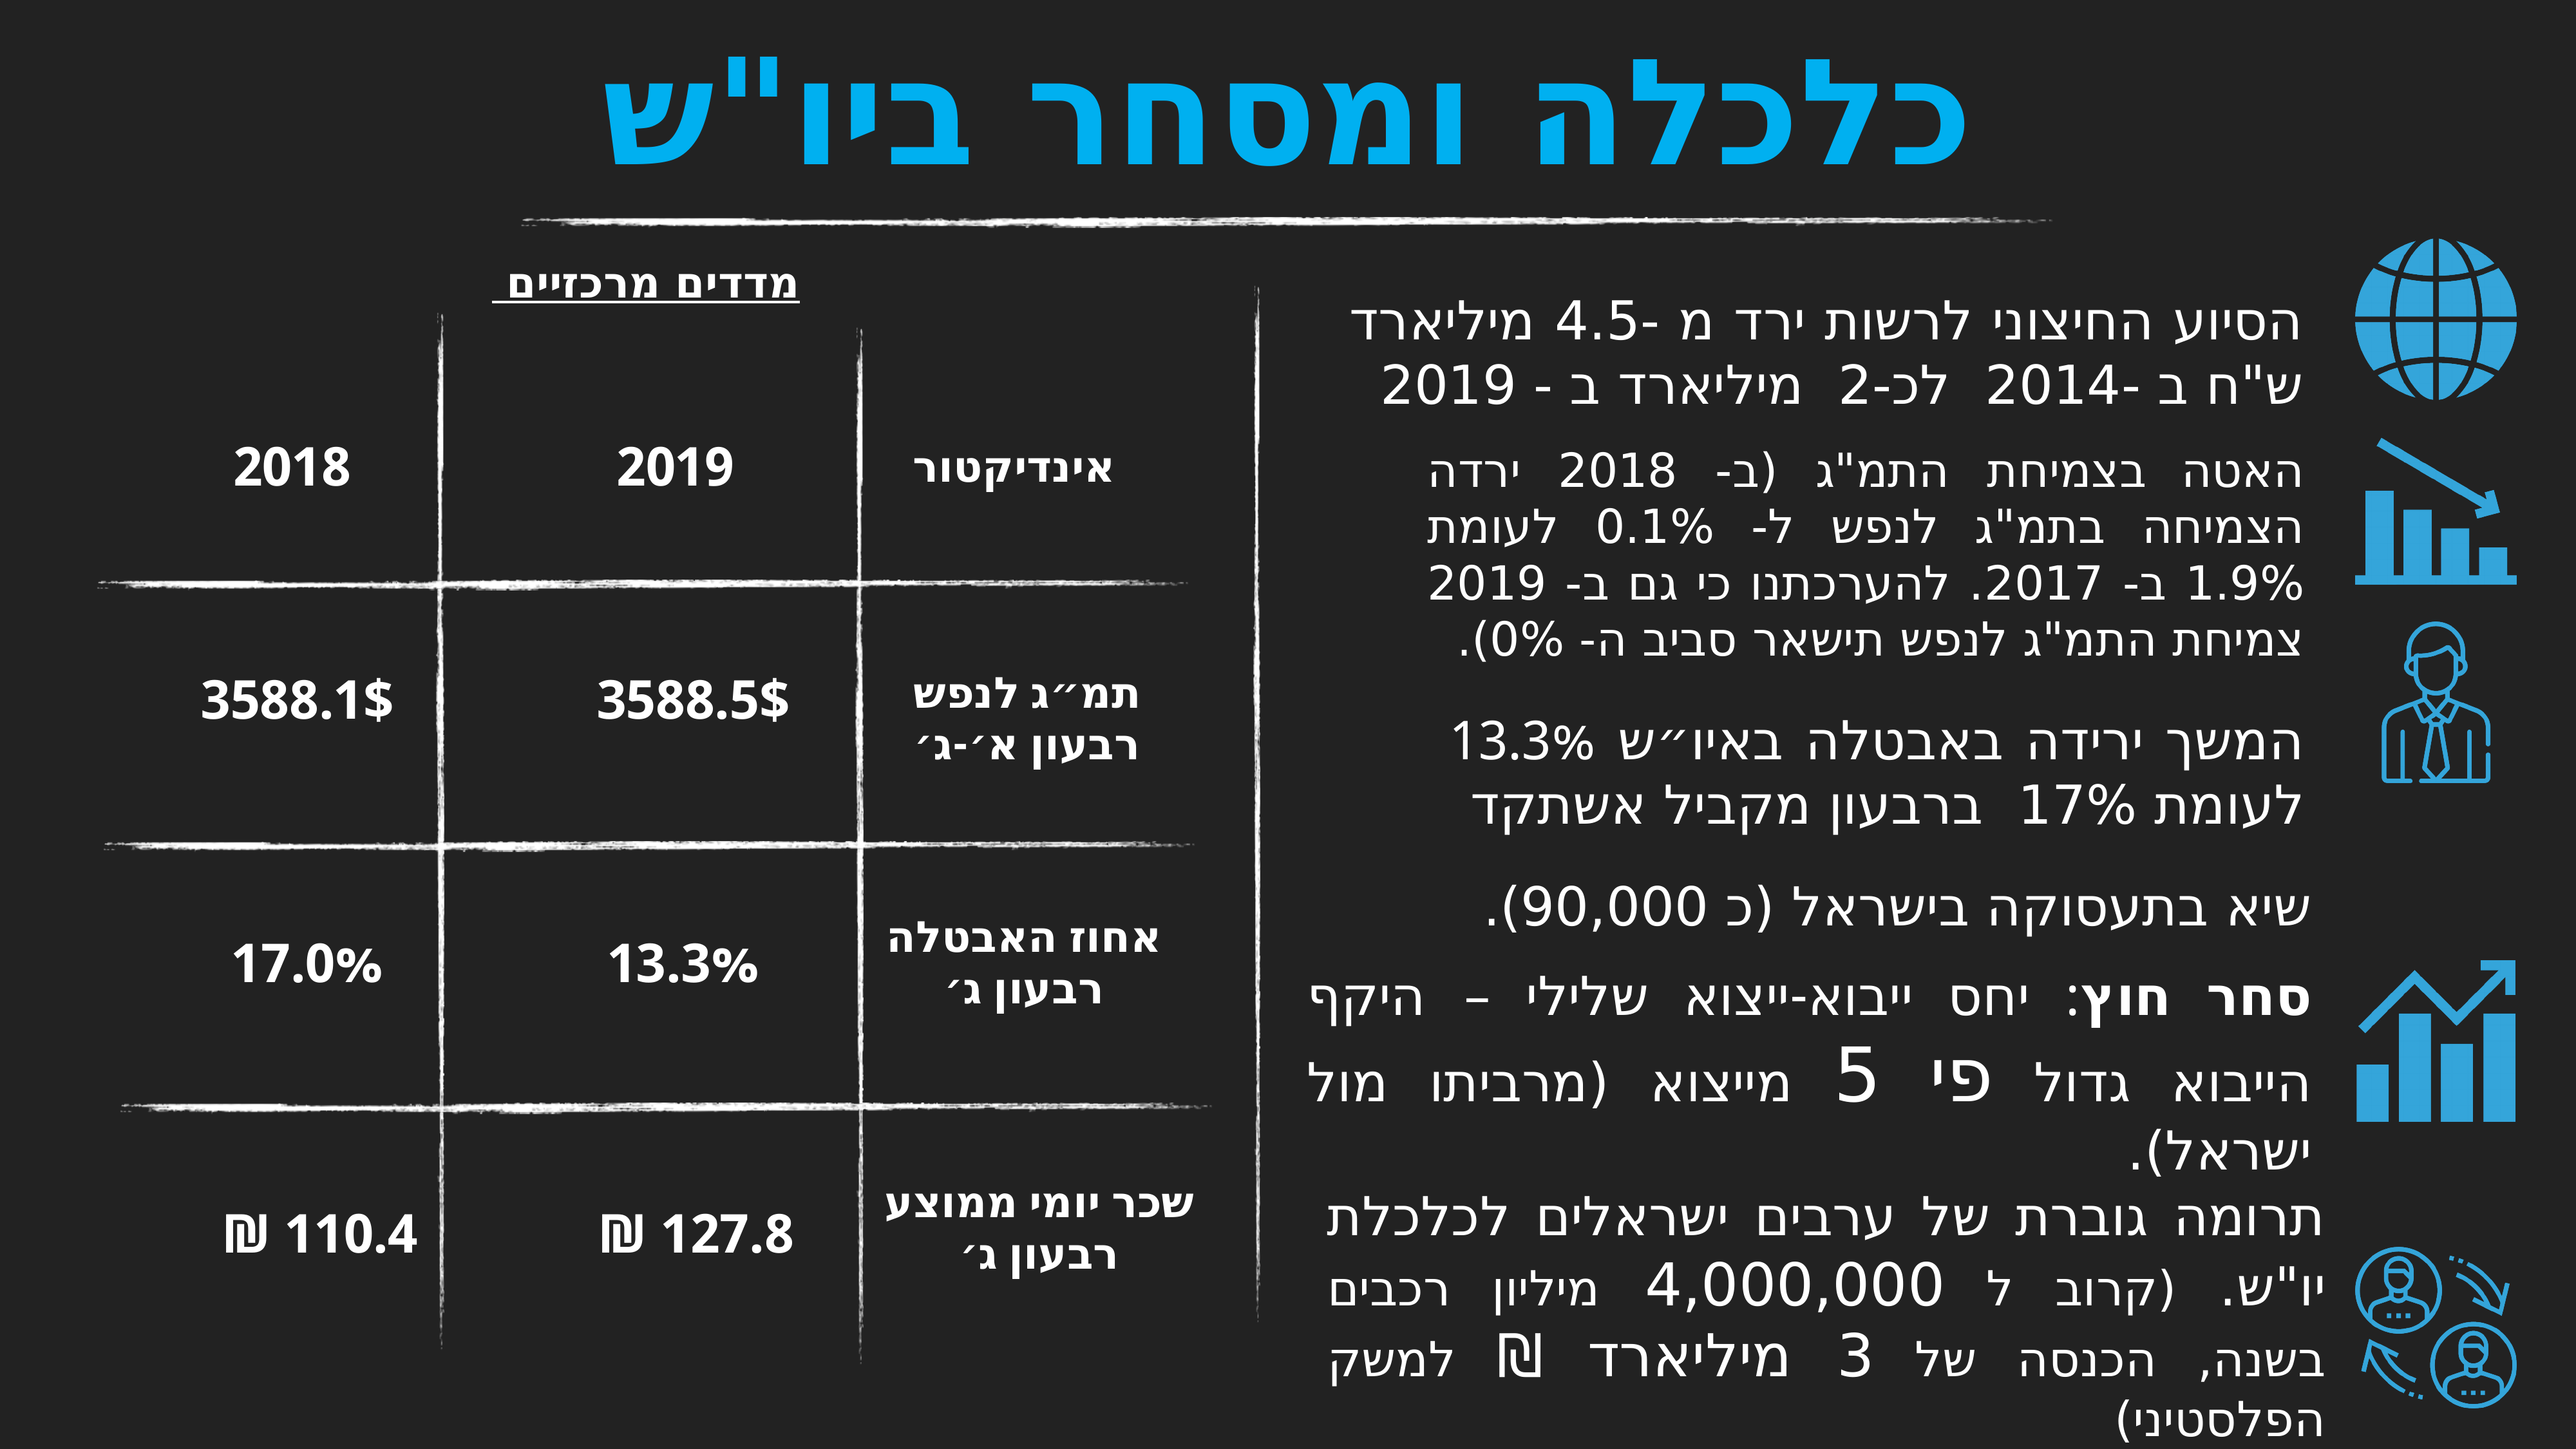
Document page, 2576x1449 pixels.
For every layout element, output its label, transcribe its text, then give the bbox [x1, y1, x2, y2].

text_box תרומה גוברת של ערבים ישראלים לכלכלת יו"ש. (קרוב ל 4,000,000 מיליון רכבים בשנה, הכנסה של 3 מיליארד ₪ למשק הפלסטיני) [1318, 1172, 2336, 1449]
text_box מדדים מרכזיים [486, 249, 806, 305]
picture [2355, 430, 2517, 592]
picture [512, 217, 2064, 228]
title כלכלה ומסחר ביו"ש [463, 30, 2113, 204]
text_box שיא בתעסוקה בישראל (כ 90,000). [1425, 862, 2322, 946]
picture [2355, 960, 2517, 1122]
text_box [90, 305, 1220, 1374]
text_box האטה בצמיחת התמ"ג (ב- 2018 ירדה הצמיחה בתמ"ג לנפש ל- 0.1% לעומת 1.9% ב- 2017. להערכתנו כי גם ב- 2019 צמיחת התמ"ג לנפש תישאר סביב ה- 0%). [1417, 430, 2315, 676]
text_box הסיוע החיצוני לרשות ירד מ -4.5 מיליארד ש"ח ב -2014 לכ-2 מיליארד ב - 2019 [1340, 276, 2313, 424]
text_box סחר חוץ: יחס ייבוא-ייצוא שלילי – היקף הייבוא גדול פי 5 מייצוא (מרביתו מול ישראל). [1297, 952, 2322, 1191]
picture [2355, 238, 2517, 400]
picture [2355, 621, 2517, 783]
text_box המשך ירידה באבטלה באיו״ש 13.3% לעומת 17% ברבעון מקביל אשתקד [1417, 696, 2315, 844]
picture [730, 279, 1784, 1331]
picture [2355, 1247, 2517, 1408]
